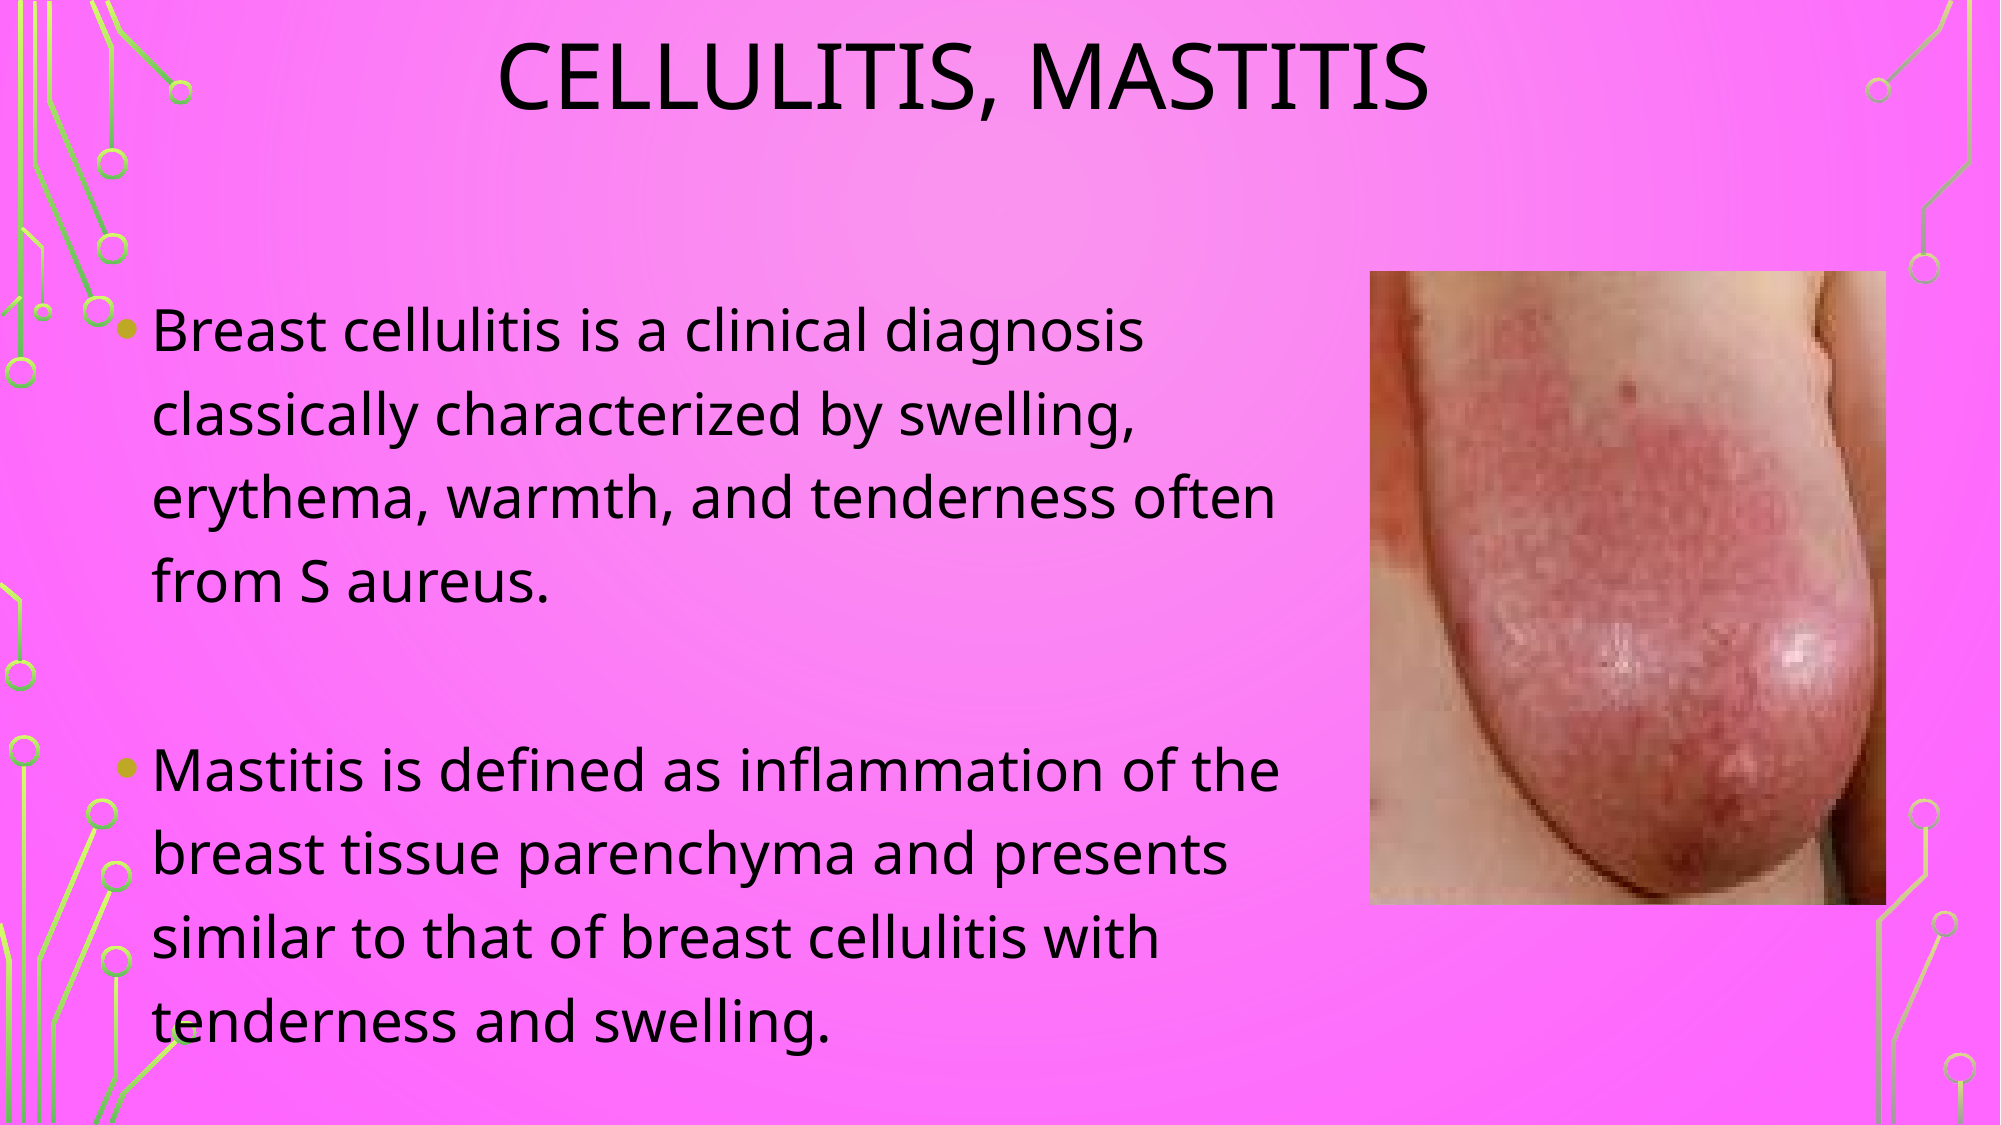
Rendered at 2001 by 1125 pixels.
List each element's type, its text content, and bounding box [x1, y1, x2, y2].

picture [1369, 271, 1887, 906]
title Cellulitis, mastitis [480, 18, 1868, 252]
list Breast cellulitis is a clinical diagnosis classically characterized by swelling, erythema, warmth, and tenderness often from S aureus. Mastitis is defined as inflammation of the breast tissue parenchyma and presents similar to that of breast cellulitis with tenderness and swelling. [24, 271, 1341, 1125]
